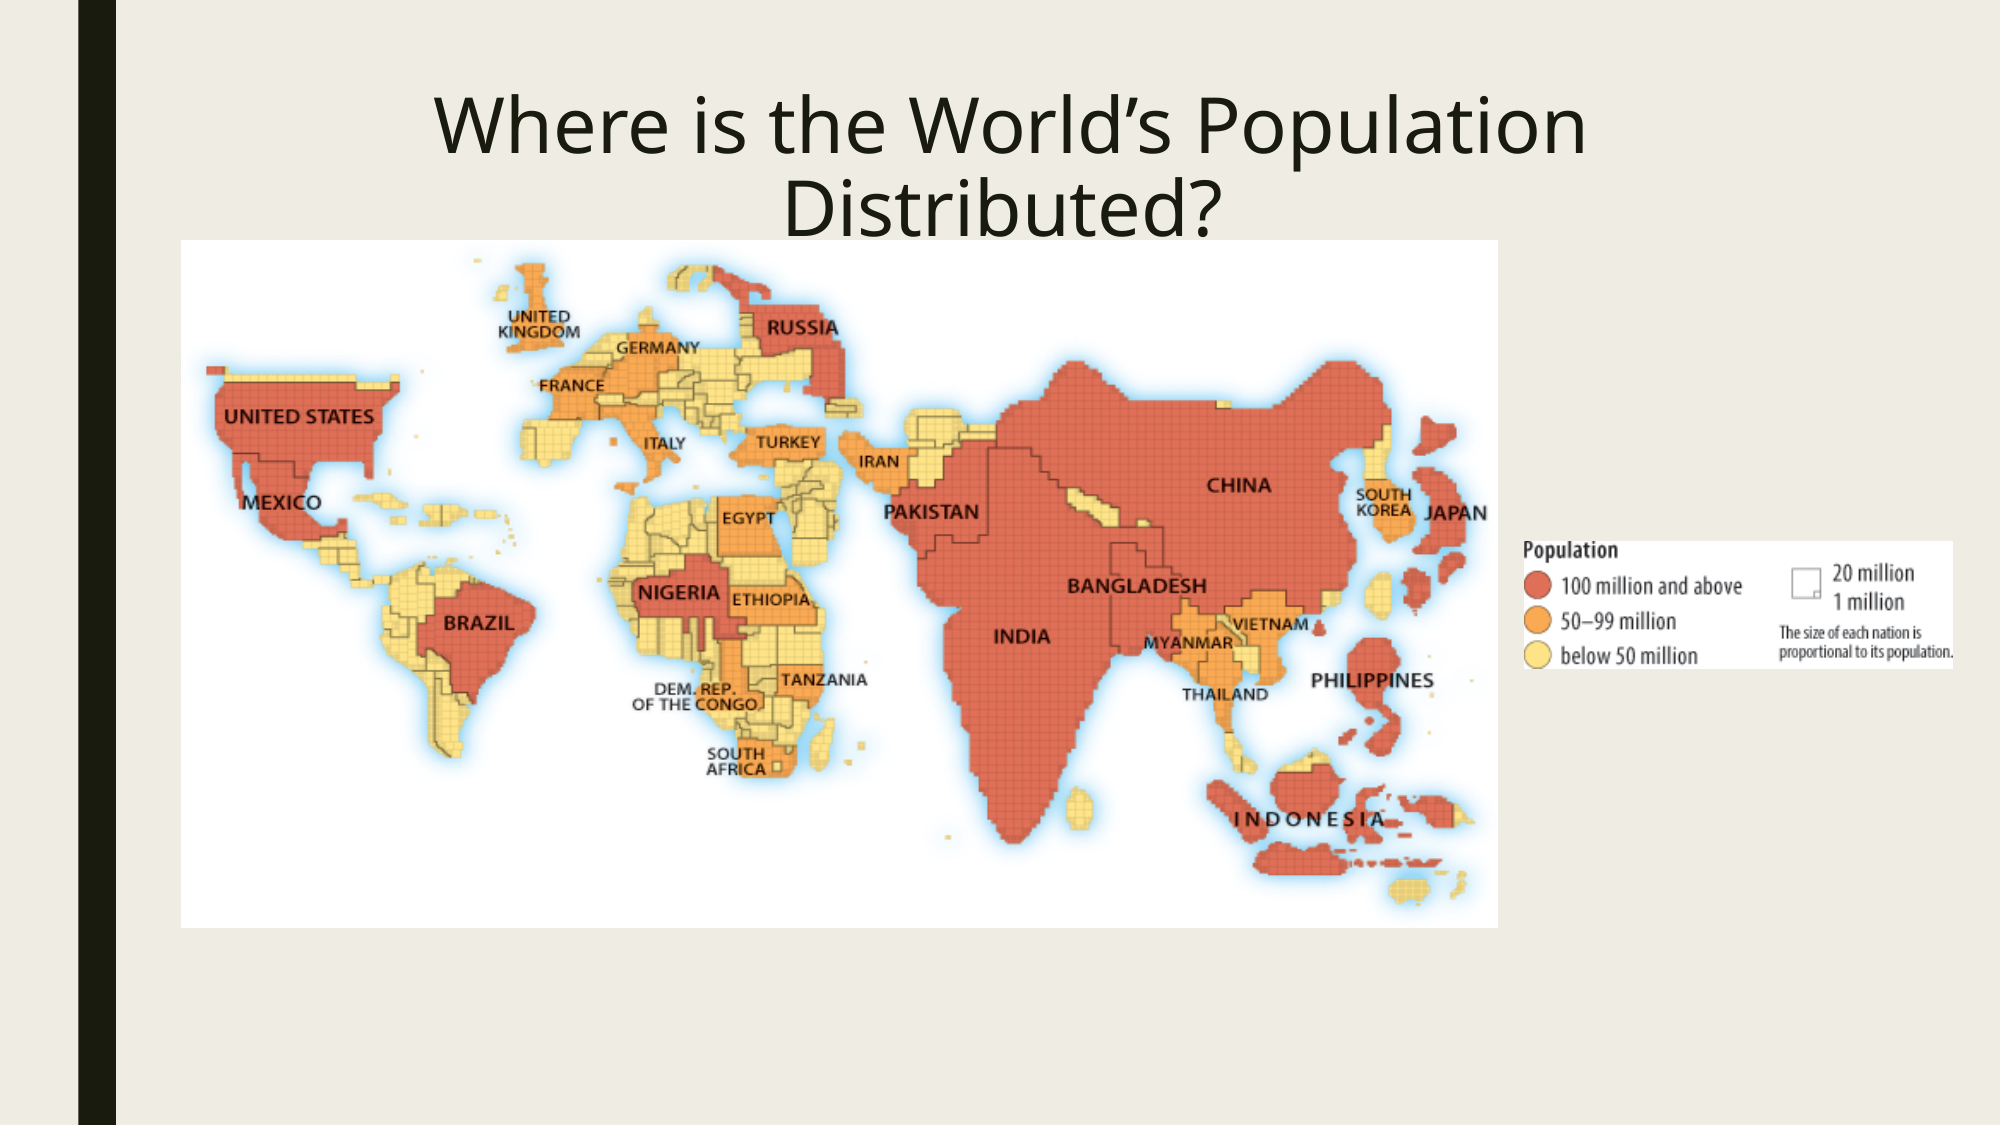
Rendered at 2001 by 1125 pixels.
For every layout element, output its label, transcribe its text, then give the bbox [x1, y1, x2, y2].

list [181, 240, 1498, 928]
picture [1524, 541, 1953, 669]
title Where is the World’s Population Distributed? [225, 80, 1800, 262]
